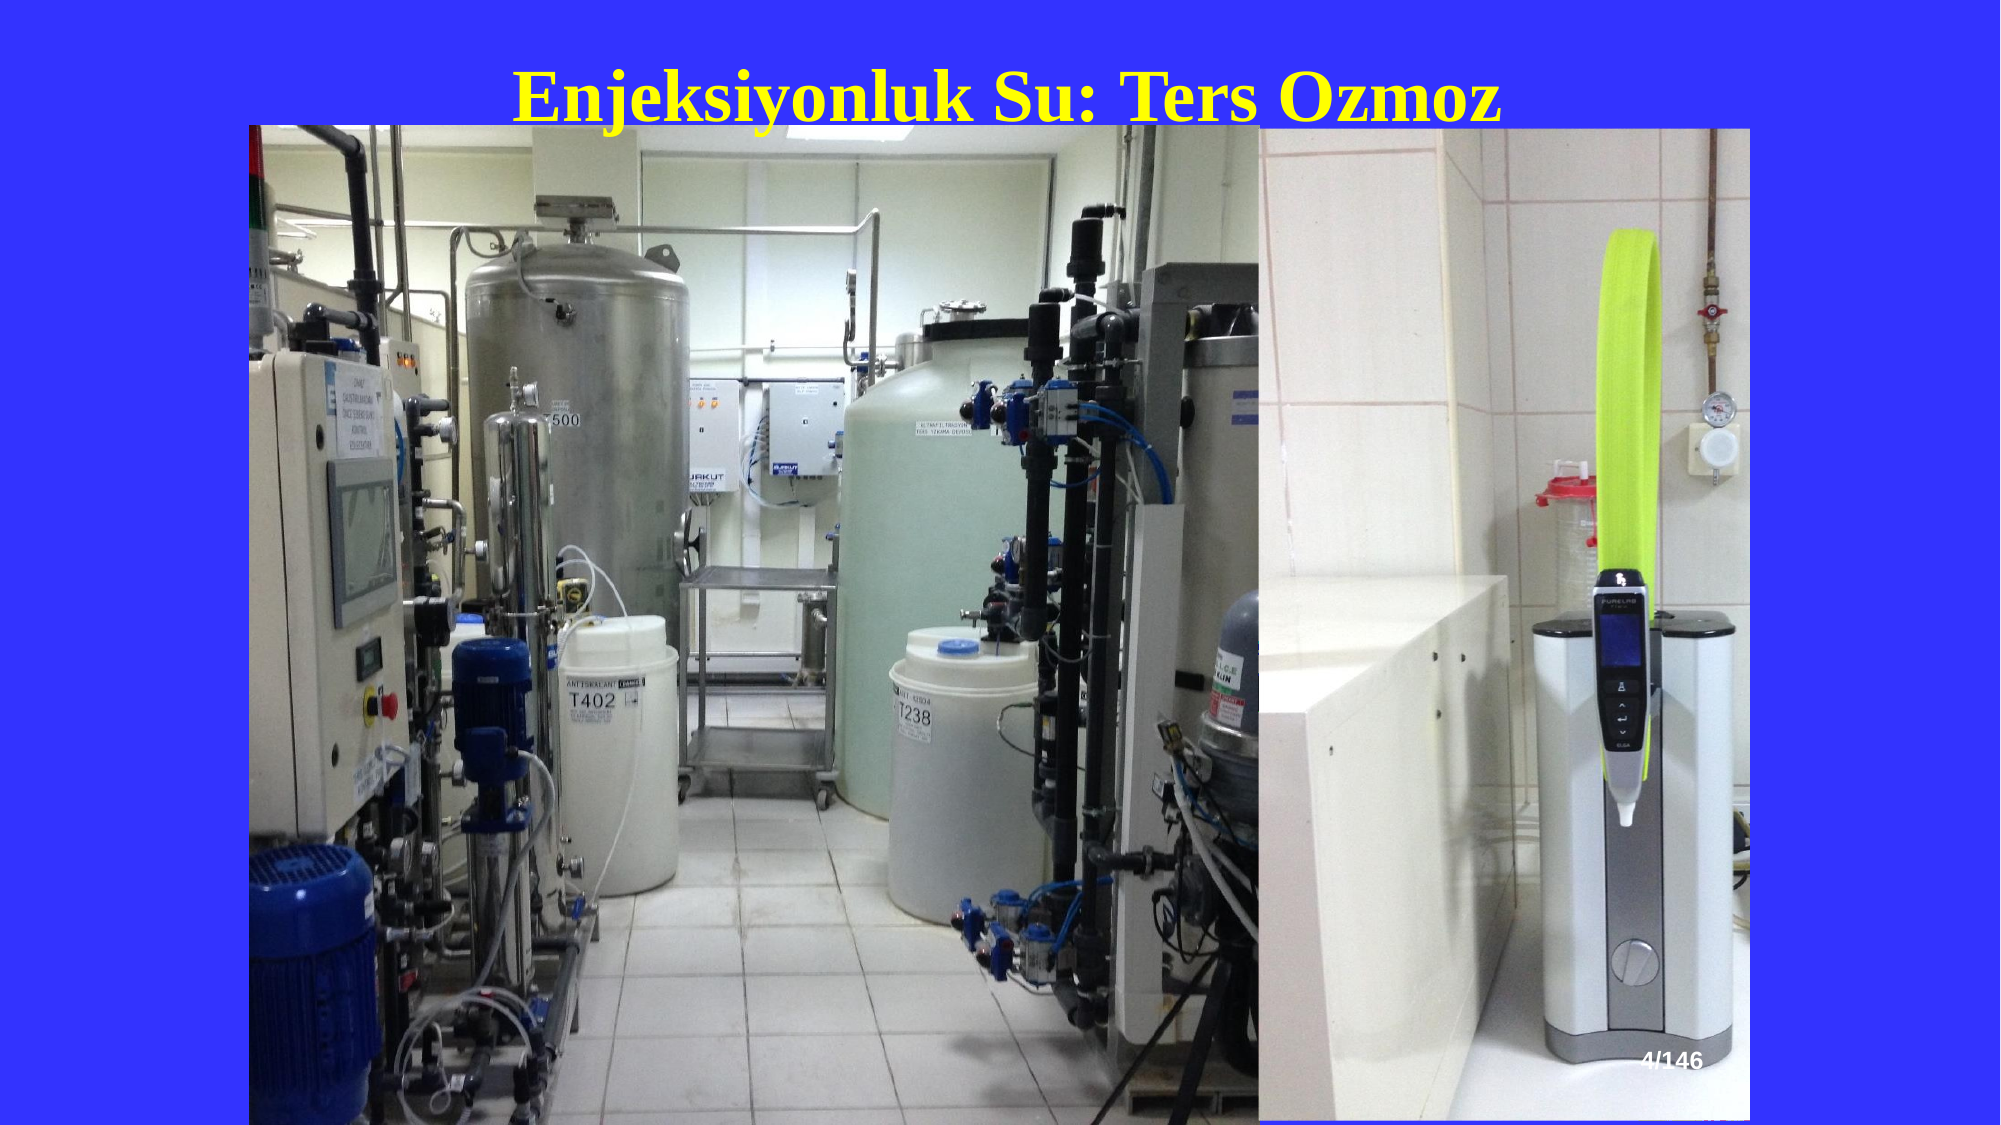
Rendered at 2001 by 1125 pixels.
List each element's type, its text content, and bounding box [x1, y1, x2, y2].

title Enjeksiyonluk Su: Ters Ozmoz [510, 0, 1513, 128]
picture [249, 125, 1750, 1125]
